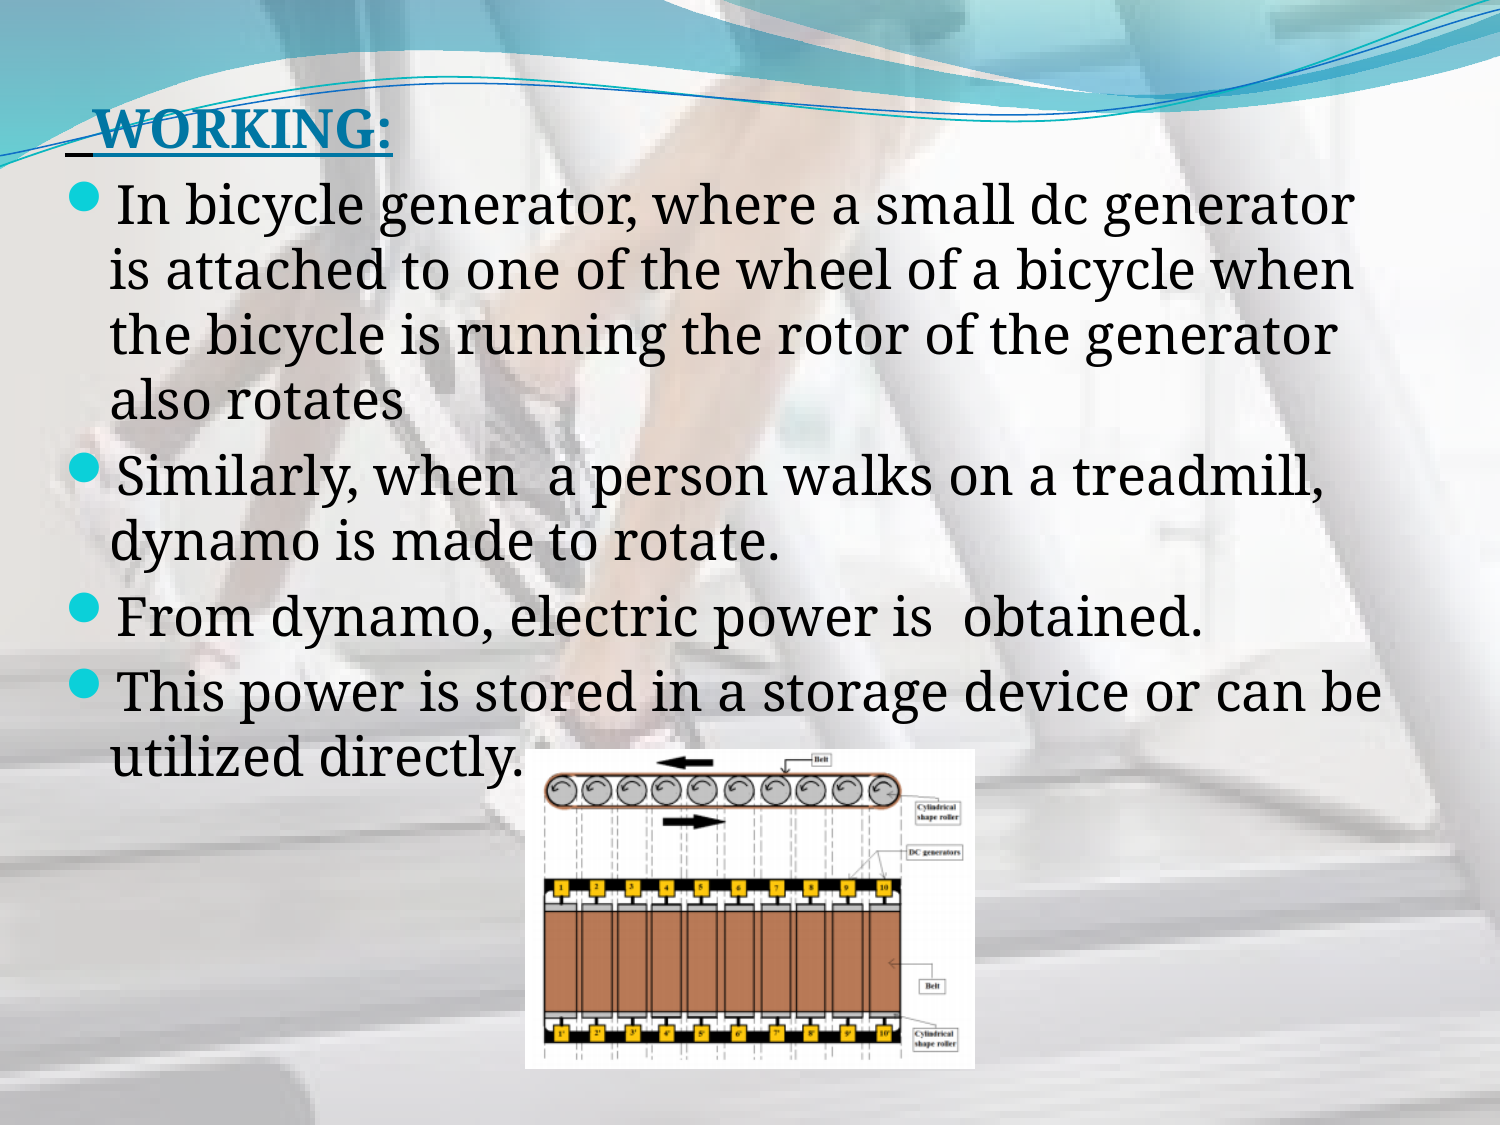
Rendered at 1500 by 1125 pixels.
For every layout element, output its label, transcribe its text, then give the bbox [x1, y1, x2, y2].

list WORKING: In bicycle generator, where a small dc generator is attached to one of the wheel of a bicycle when the bicycle is running the rotor of the generator also rotates Similarly, when a person walks on a treadmill, dynamo is made to rotate. From dynamo, electric power is obtained. This power is stored in a storage device or can be utilized directly. [50, 87, 1400, 830]
picture [524, 749, 976, 1069]
